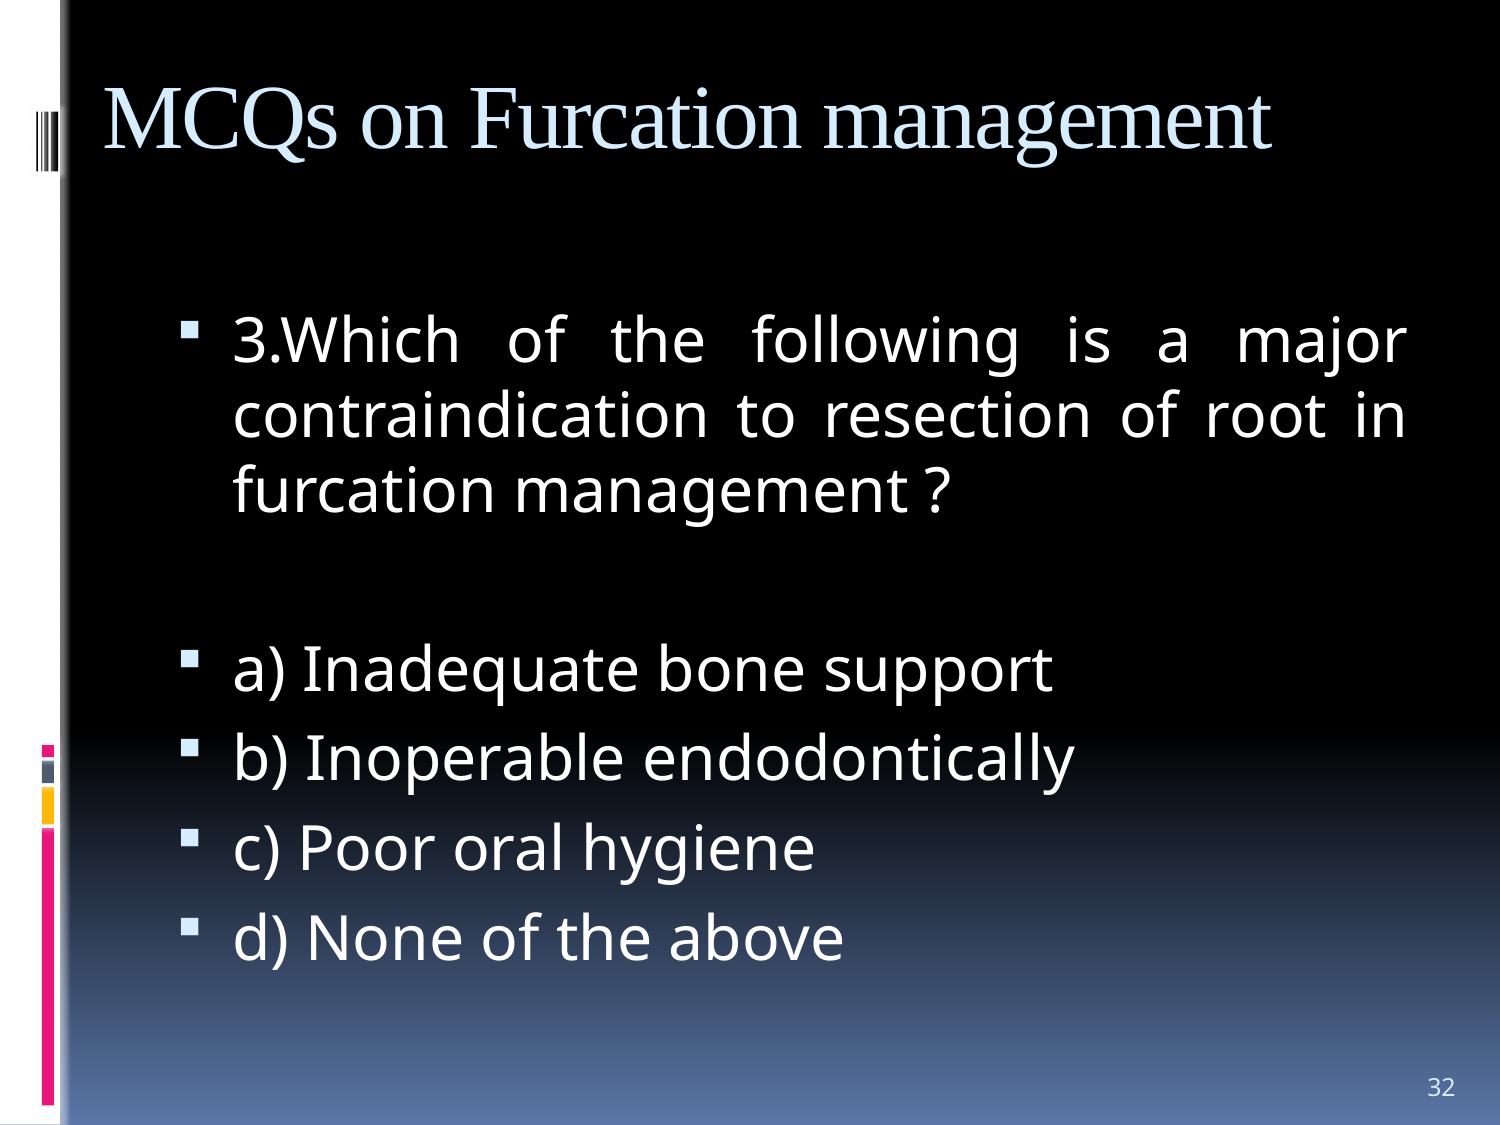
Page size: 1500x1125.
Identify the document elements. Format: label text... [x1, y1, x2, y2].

slide_number 32 [1412, 1052, 1488, 1113]
title MCQs on Furcation management [75, 50, 1300, 238]
list 3.Which of the following is a major contraindication to resection of root in furcation management ? a) Inadequate bone support b) Inoperable endodontically c) Poor oral hygiene d) None of the above [150, 292, 1425, 1043]
